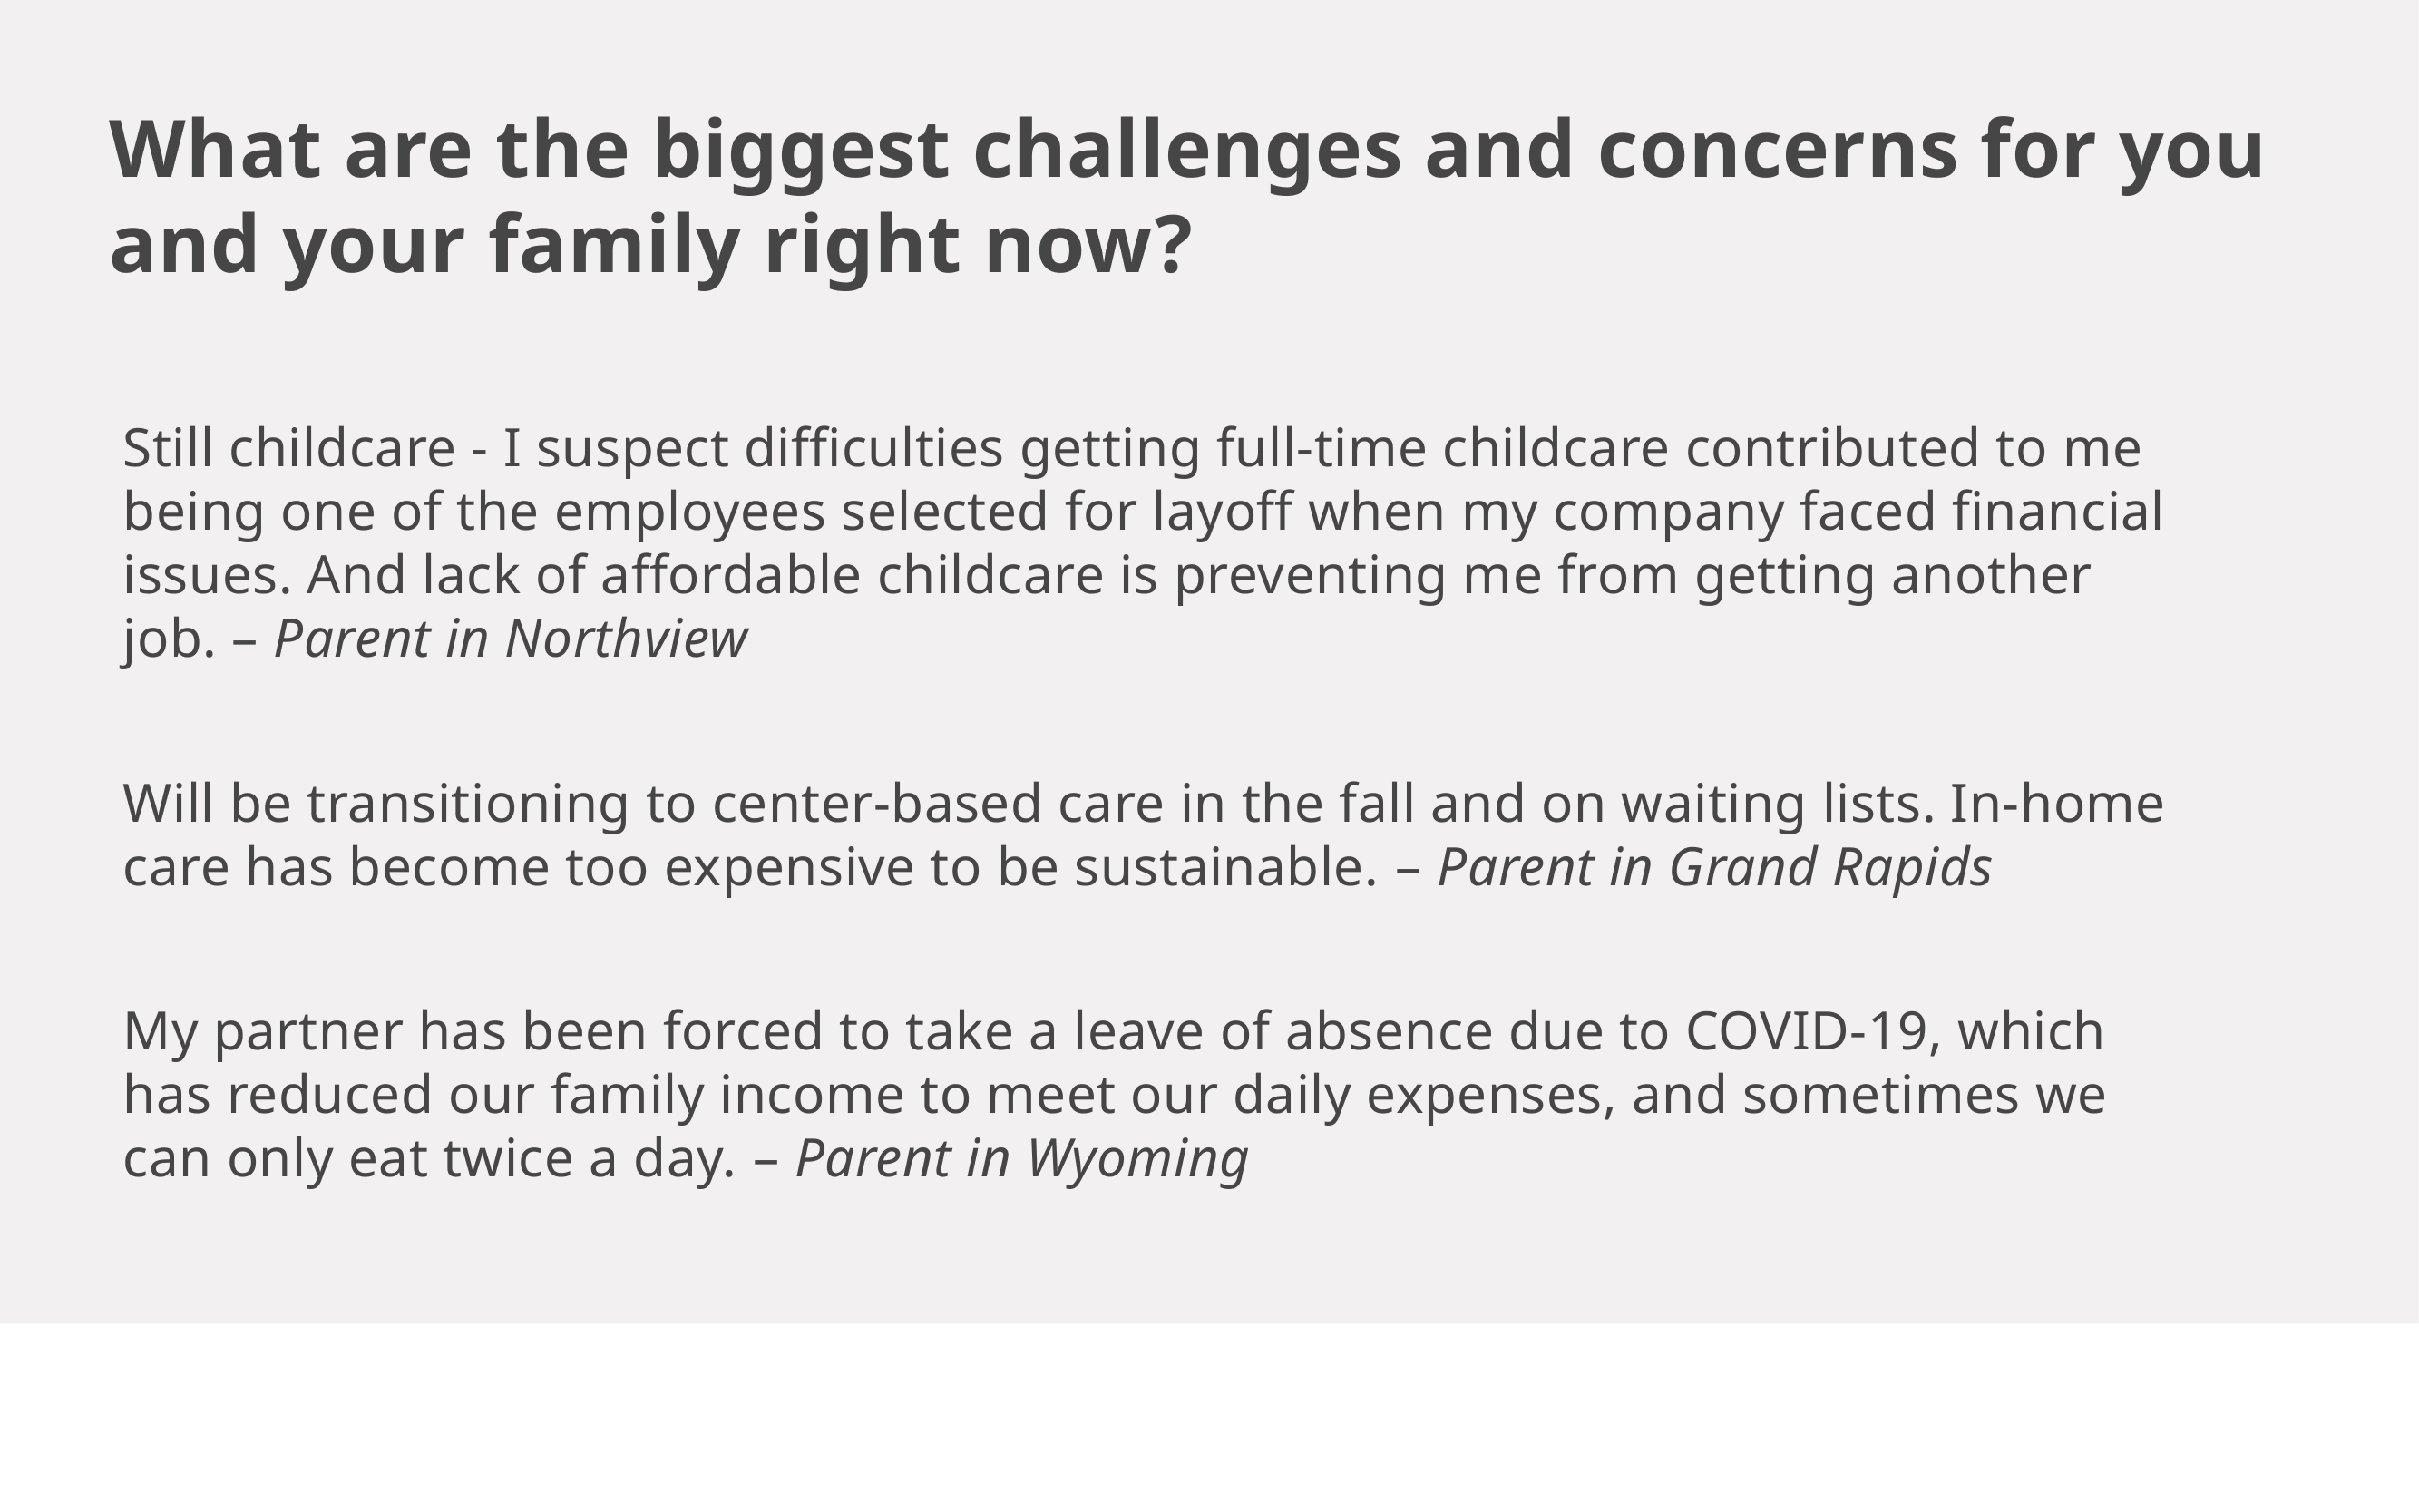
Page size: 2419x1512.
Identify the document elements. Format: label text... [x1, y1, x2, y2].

title What are the biggest challenges and concerns for you and your family right now? [109, 98, 2306, 195]
list Still childcare - I suspect difficulties getting full-time childcare contributed to me being one of the employees selected for layoff when my company faced financial issues. And lack of affordable childcare is preventing me from getting another job. – Parent in Northview Will be transitioning to center-based care in the fall and on waiting lists. In-home care has become too expensive to be sustainable. – Parent in Grand Rapids My partner has been forced to take a leave of absence due to COVID-19, which has reduced our family income to meet our daily expenses, and sometimes we can only eat twice a day. – Parent in Wyoming [109, 406, 2219, 1224]
